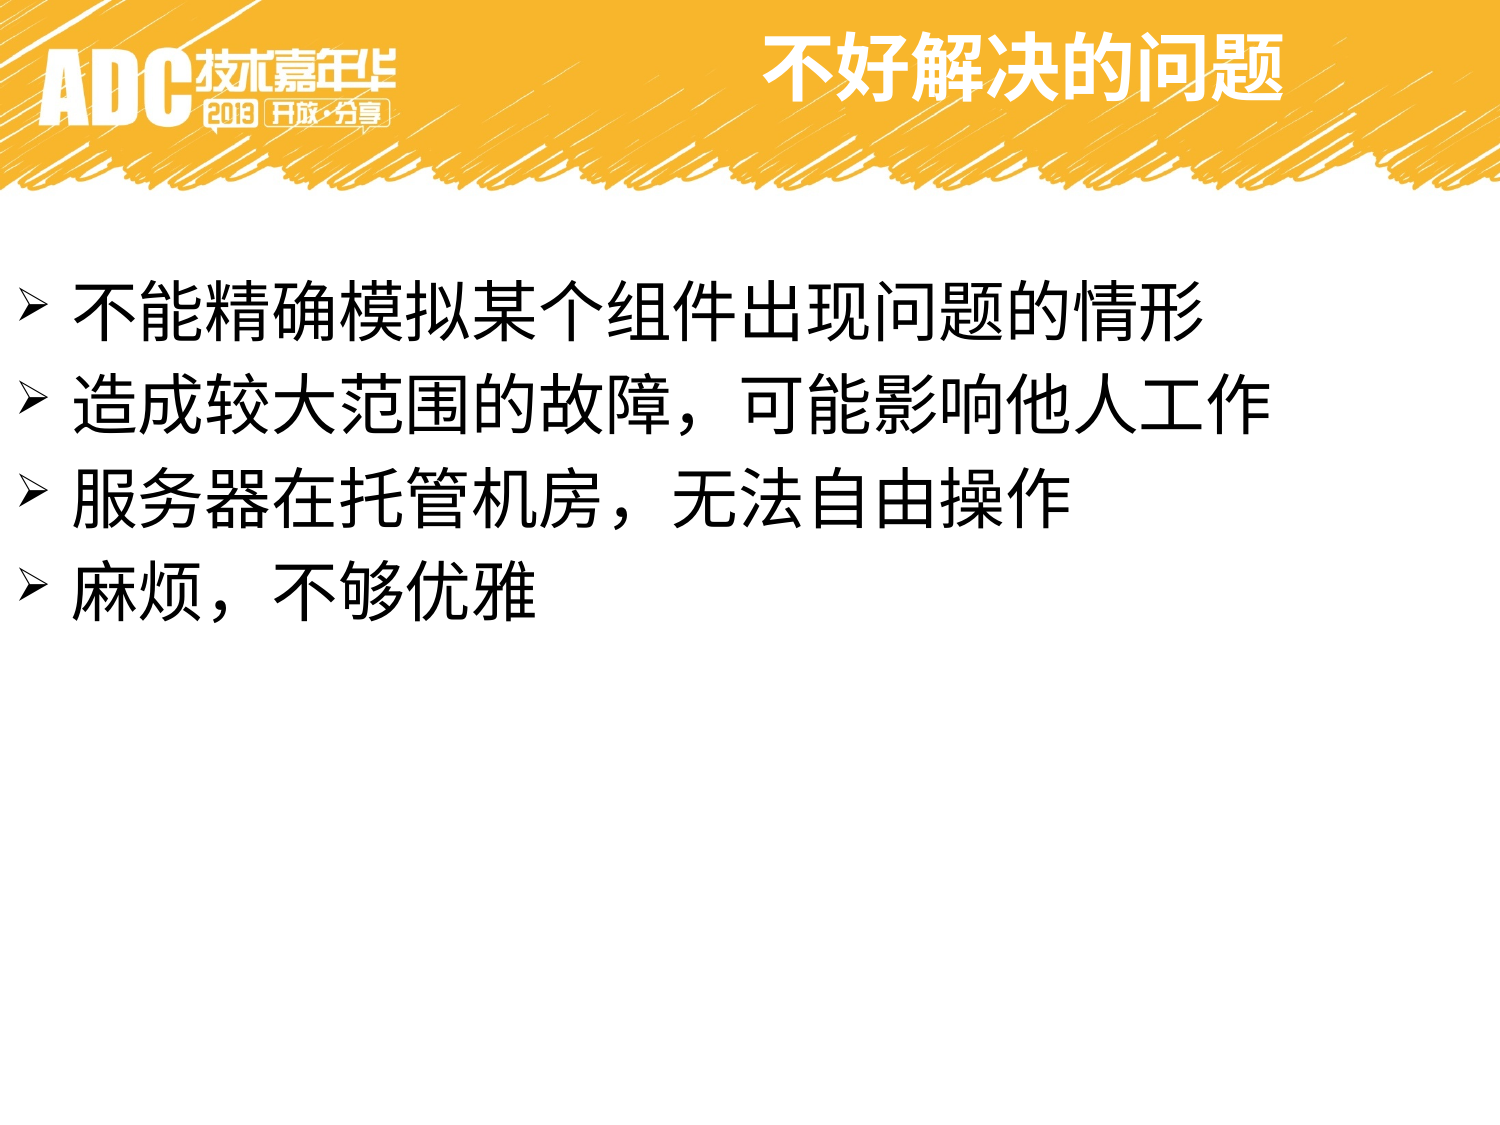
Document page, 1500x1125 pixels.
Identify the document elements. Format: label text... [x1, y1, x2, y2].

picture [0, 0, 1500, 1125]
list 不能精确模拟某个组件出现问题的情形 造成较大范围的故障，可能影响他人工作 服务器在托管机房，无法自由操作 麻烦，不够优雅 [0, 262, 1350, 1005]
title 不好解决的问题 [348, 0, 1500, 160]
